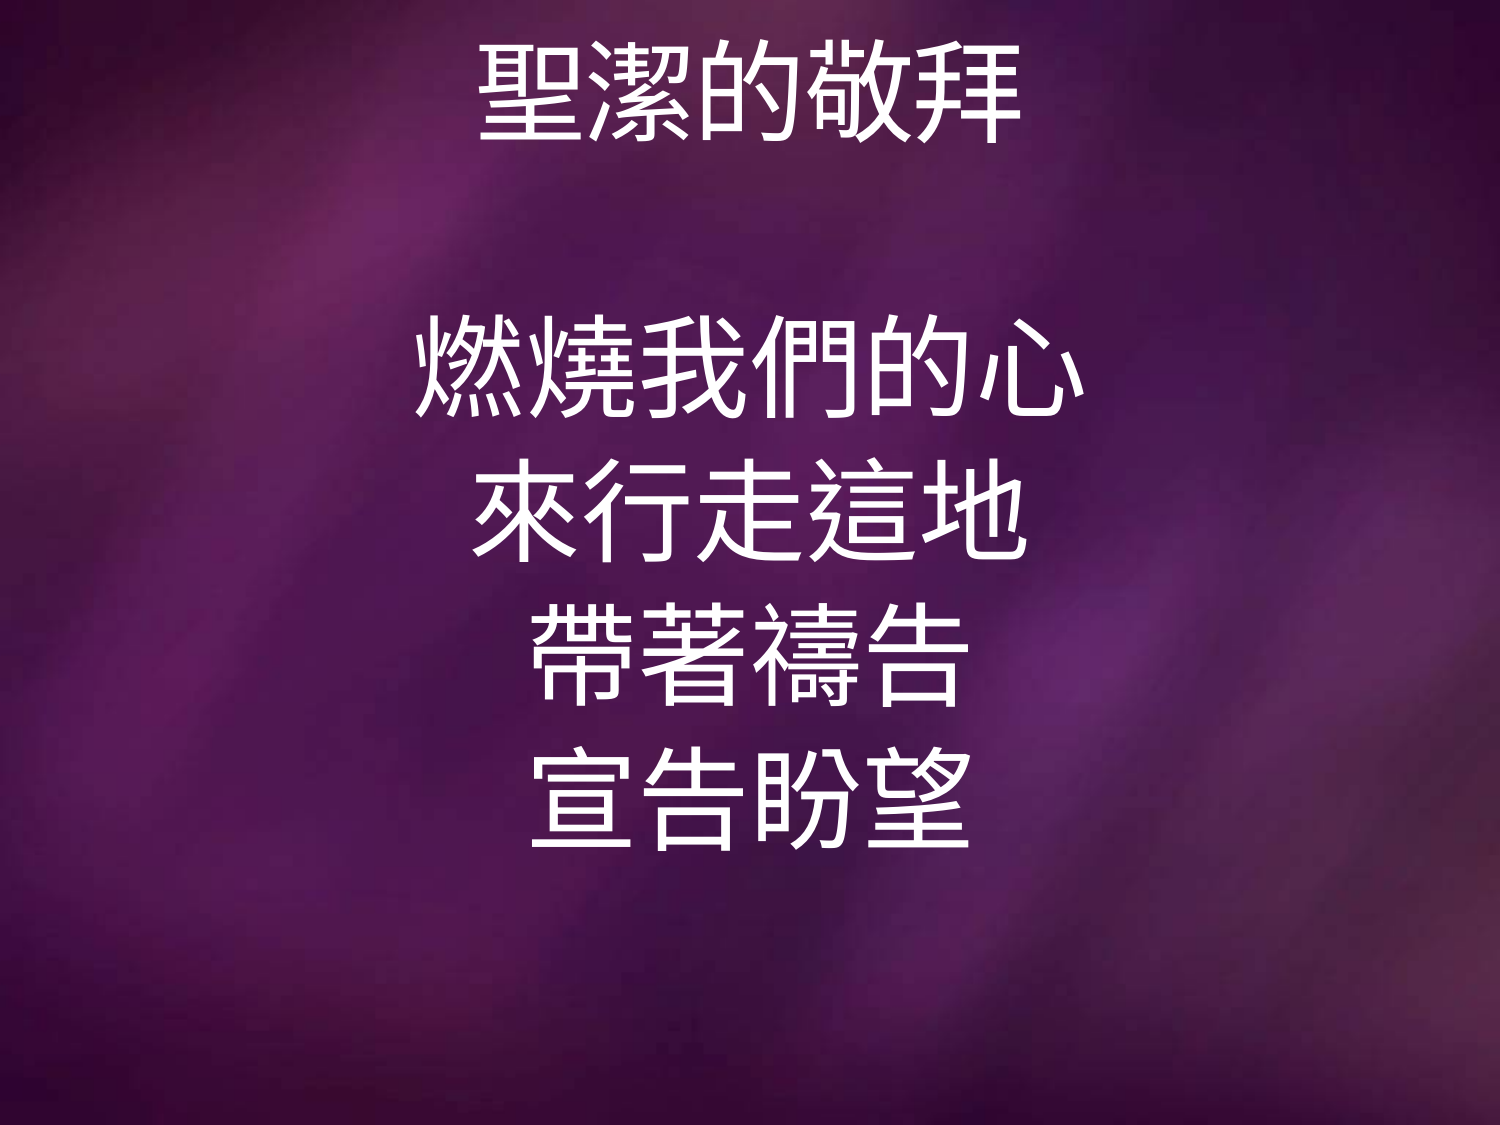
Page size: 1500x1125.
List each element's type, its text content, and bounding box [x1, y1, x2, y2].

title 聖潔的敬拜 [62, 37, 1438, 161]
list 燃燒我們的心 來行走這地 帶著禱告 宣告盼望 [62, 312, 1438, 886]
picture [0, 0, 1500, 1125]
